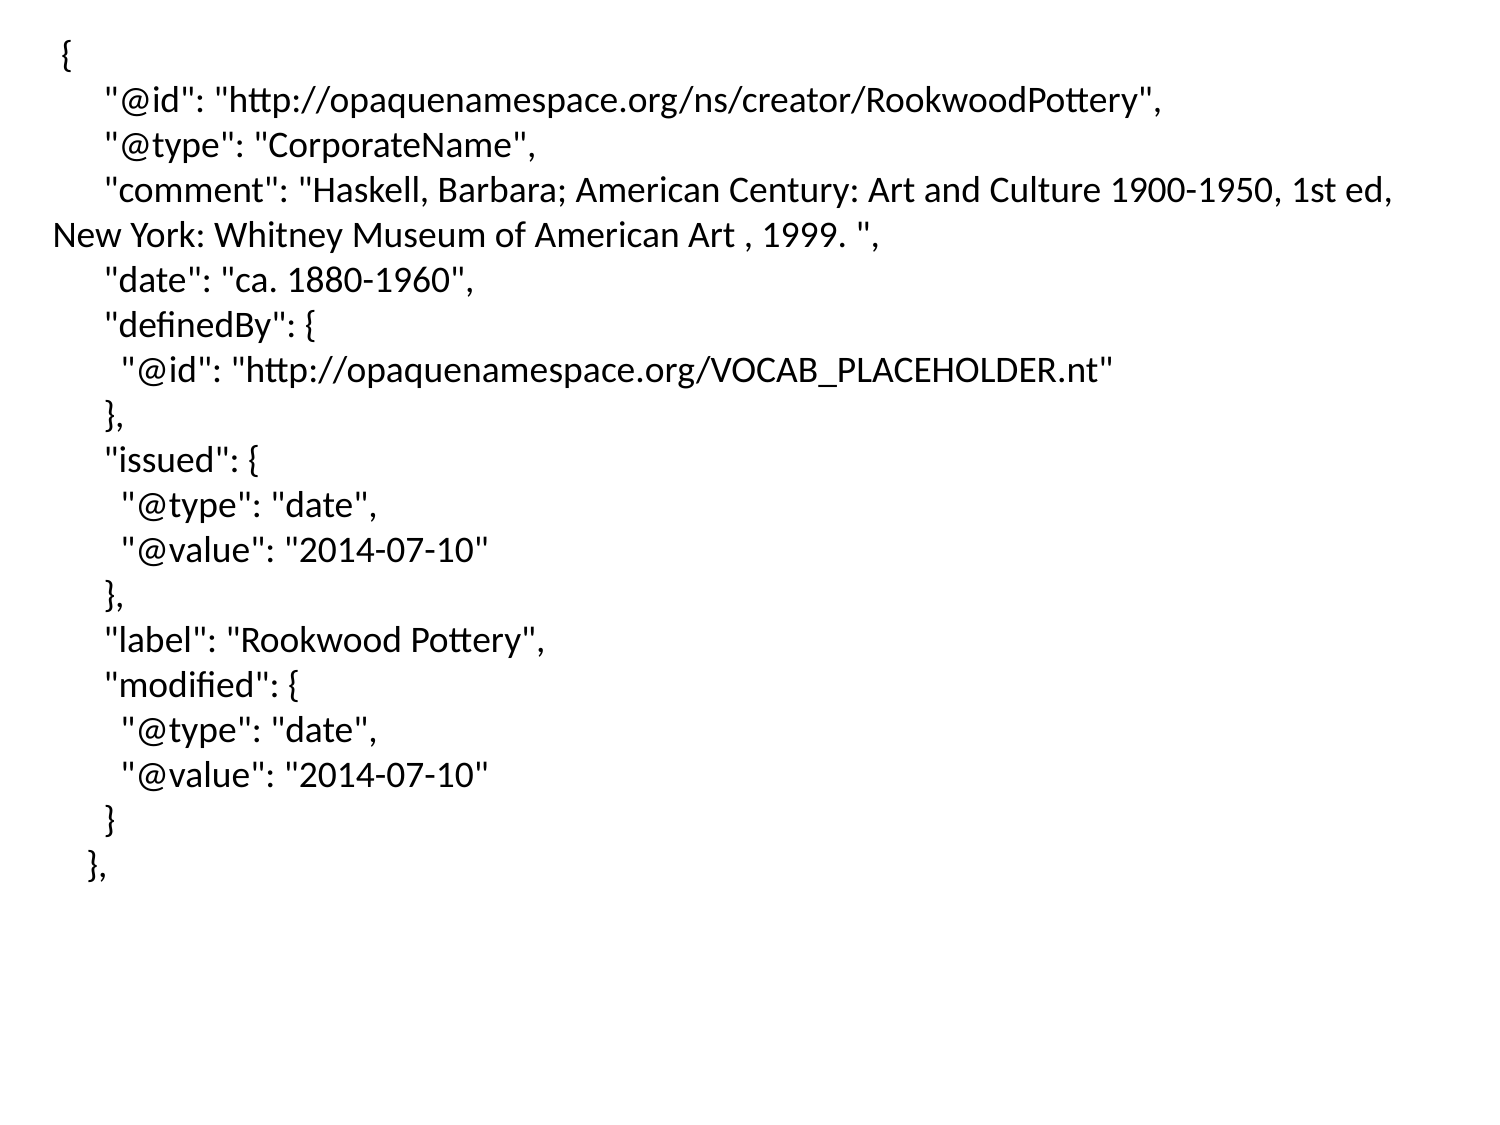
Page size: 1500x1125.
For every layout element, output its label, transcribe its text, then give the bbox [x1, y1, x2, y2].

text_box { "@id": "http://opaquenamespace.org/ns/creator/RookwoodPottery", "@type": "CorporateName", "comment": "Haskell, Barbara; American Century: Art and Culture 1900-1950, 1st ed, New York: Whitney Museum of American Art , 1999. ", "date": "ca. 1880-1960", "definedBy": { "@id": "http://opaquenamespace.org/VOCAB_PLACEHOLDER.nt" }, "issued": { "@type": "date", "@value": "2014-07-10" }, "label": "Rookwood Pottery", "modified": { "@type": "date", "@value": "2014-07-10" } }, [37, 22, 1462, 902]
